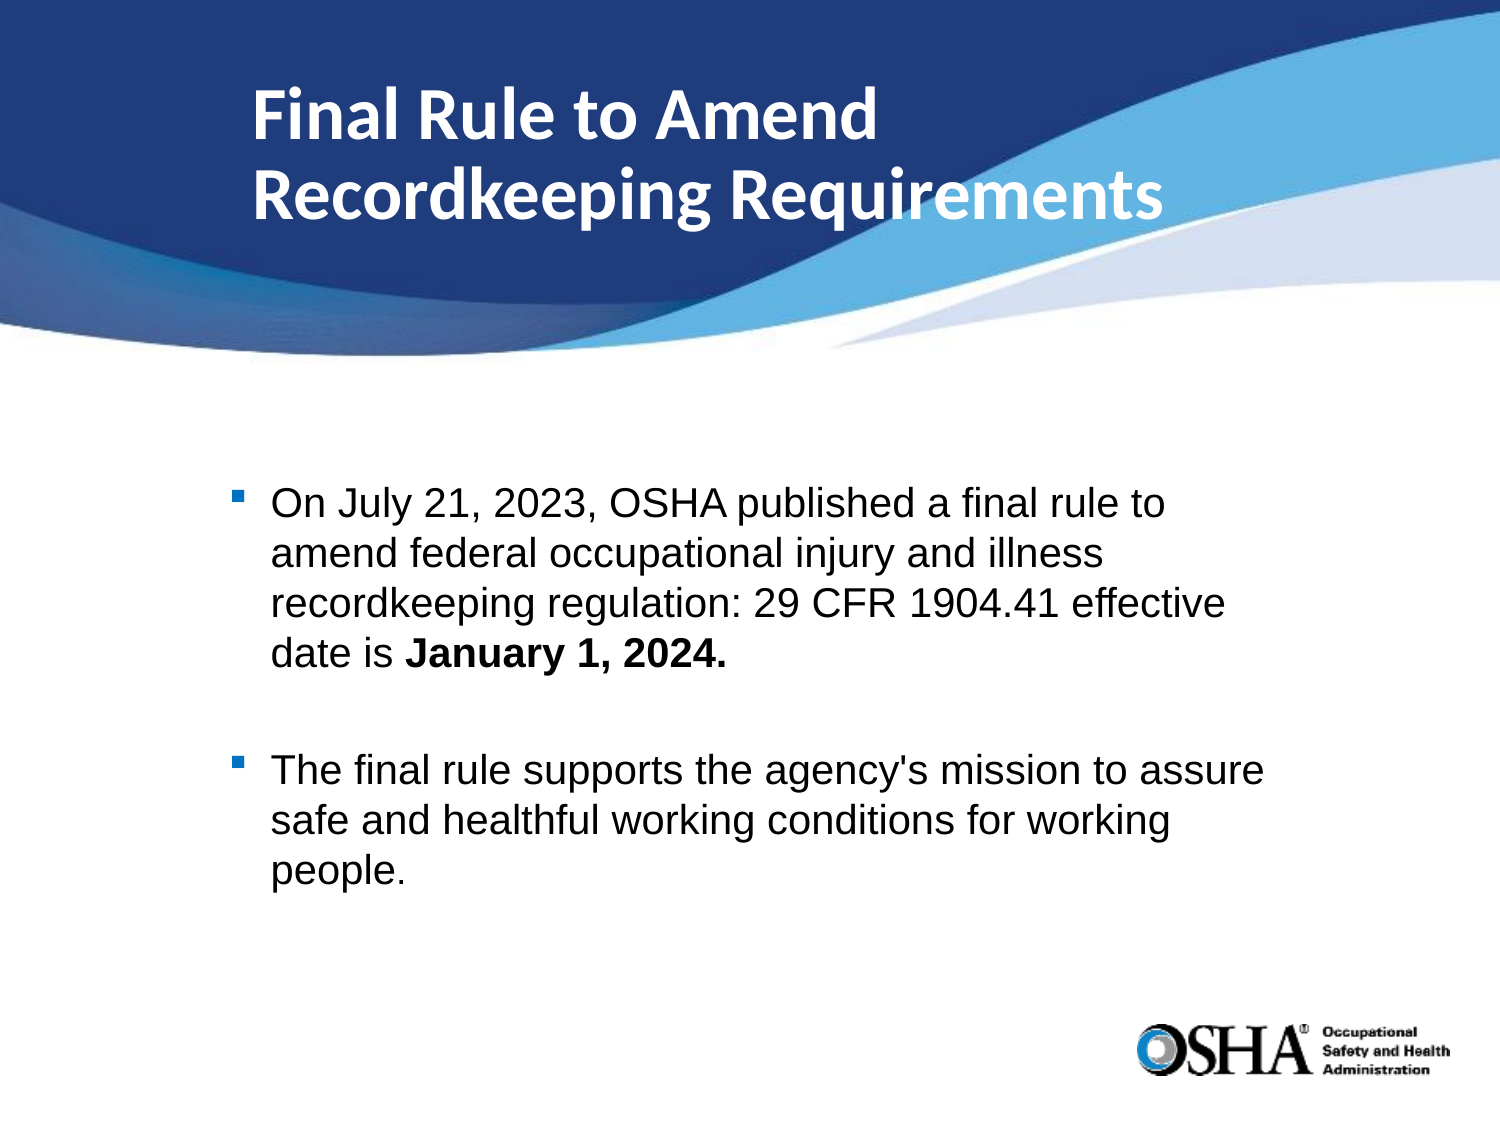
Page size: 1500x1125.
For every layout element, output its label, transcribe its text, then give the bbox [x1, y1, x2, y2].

picture [1137, 1024, 1450, 1076]
picture [0, 0, 1500, 364]
title Final Rule to Amend Recordkeeping Requirements [237, 78, 1307, 233]
text_box On July 21, 2023, OSHA published a final rule to amend federal occupational injury and illness recordkeeping regulation: 29 CFR 1904.41 effective date is January 1, 2024. The final rule supports the agency's mission to assure safe and healthful working conditions for working people. [213, 468, 1283, 891]
